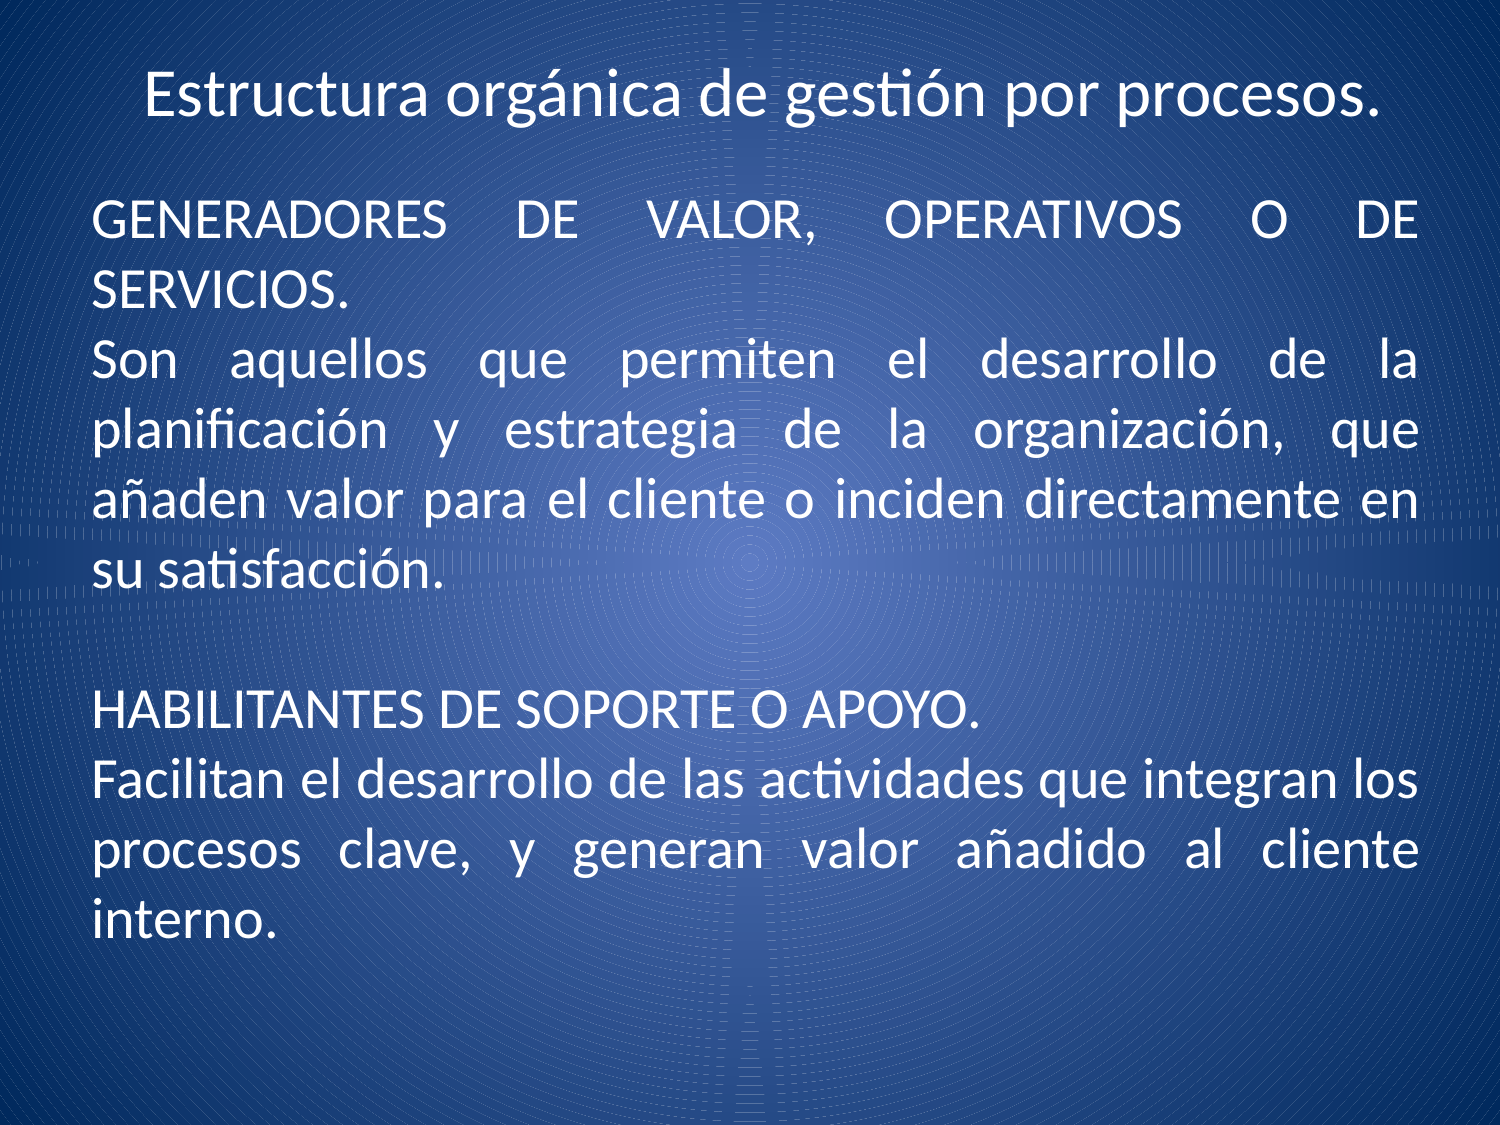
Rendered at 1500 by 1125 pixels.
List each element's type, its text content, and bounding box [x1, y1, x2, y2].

title Estructura orgánica de gestión por procesos. [88, 30, 1439, 148]
text_box GENERADORES DE VALOR, OPERATIVOS O DE SERVICIOS. Son aquellos que permiten el desarrollo de la planificación y estrategia de la organización, que añaden valor para el cliente o inciden directamente en su satisfacción. HABILITANTES DE SOPORTE O APOYO. Facilitan el desarrollo de las actividades que integran los procesos clave, y generan valor añadido al cliente interno. [76, 172, 1436, 958]
